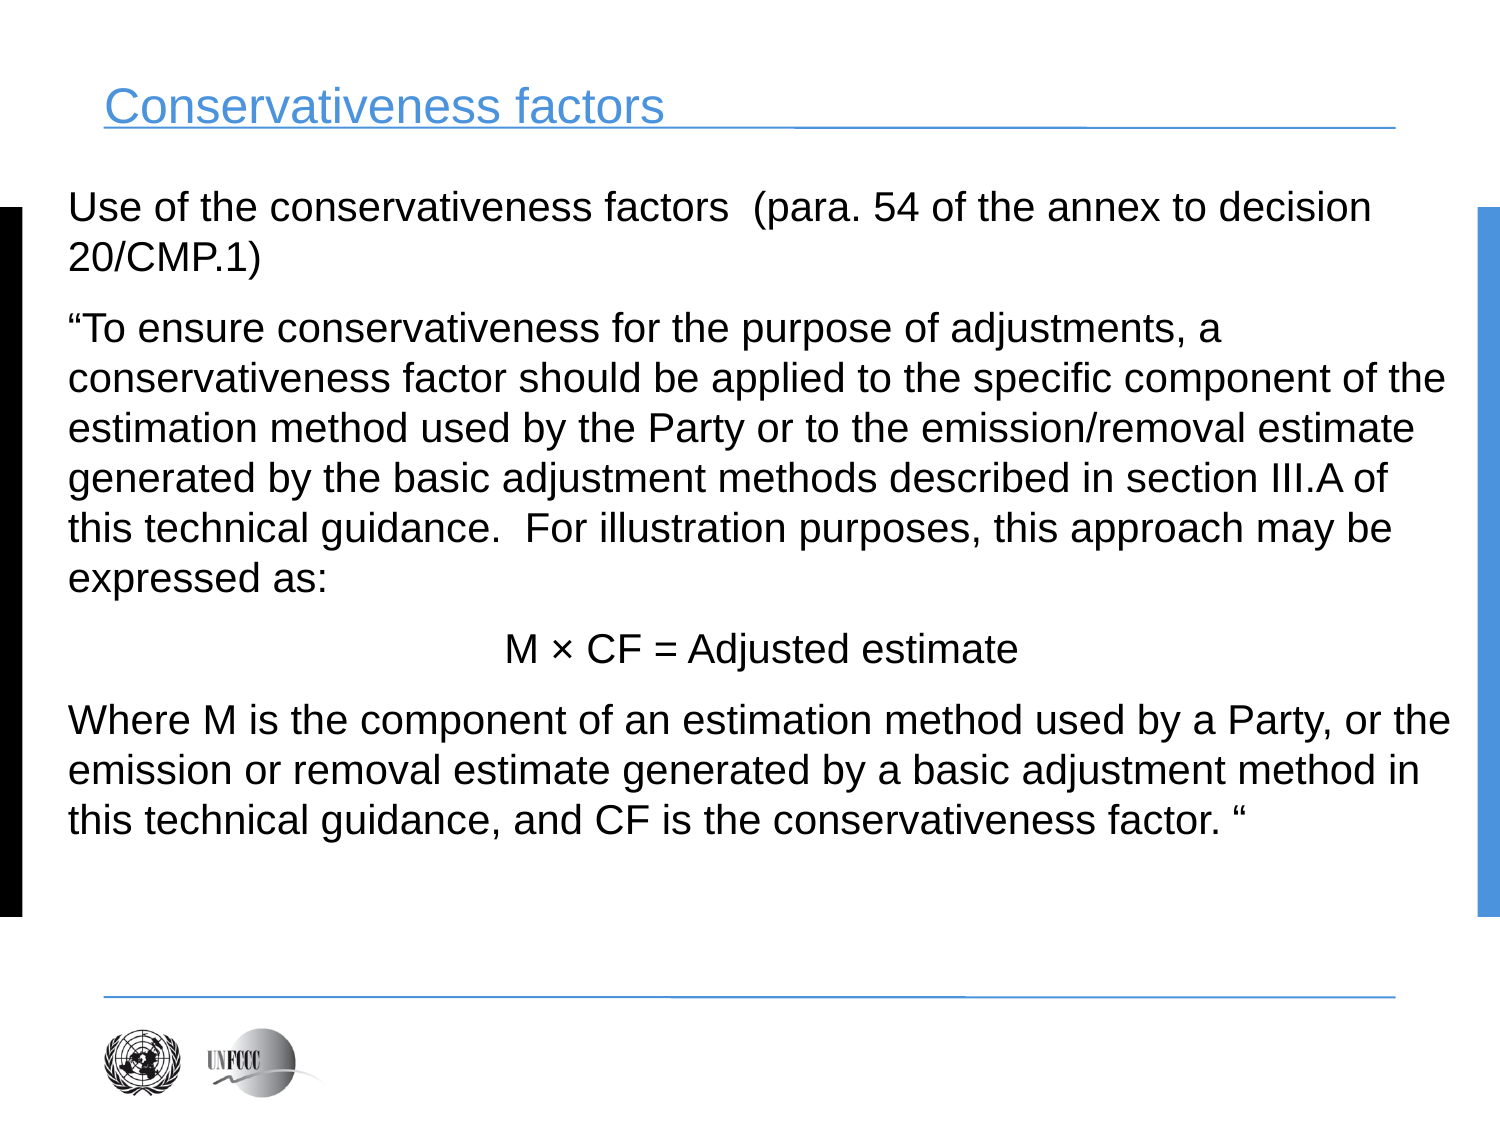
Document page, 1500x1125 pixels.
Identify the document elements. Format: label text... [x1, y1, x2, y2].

picture [104, 1027, 327, 1098]
title Conservativeness factors [104, 50, 1396, 126]
text_box Use of the conservativeness factors (para. 54 of the annex to decision 20/CMP.1) “To ensure conservativeness for the purpose of adjustments, a conservativeness factor should be applied to the specific component of the estimation method used by the Party or to the emission/removal estimate generated by the basic adjustment methods described in section III.A of this technical guidance. For illustration purposes, this approach may be expressed as: M × CF = Adjusted estimate Where M is the component of an estimation method used by a Party, or the emission or removal estimate generated by a basic adjustment method in this technical guidance, and CF is the conservativeness factor. “ [53, 172, 1471, 922]
